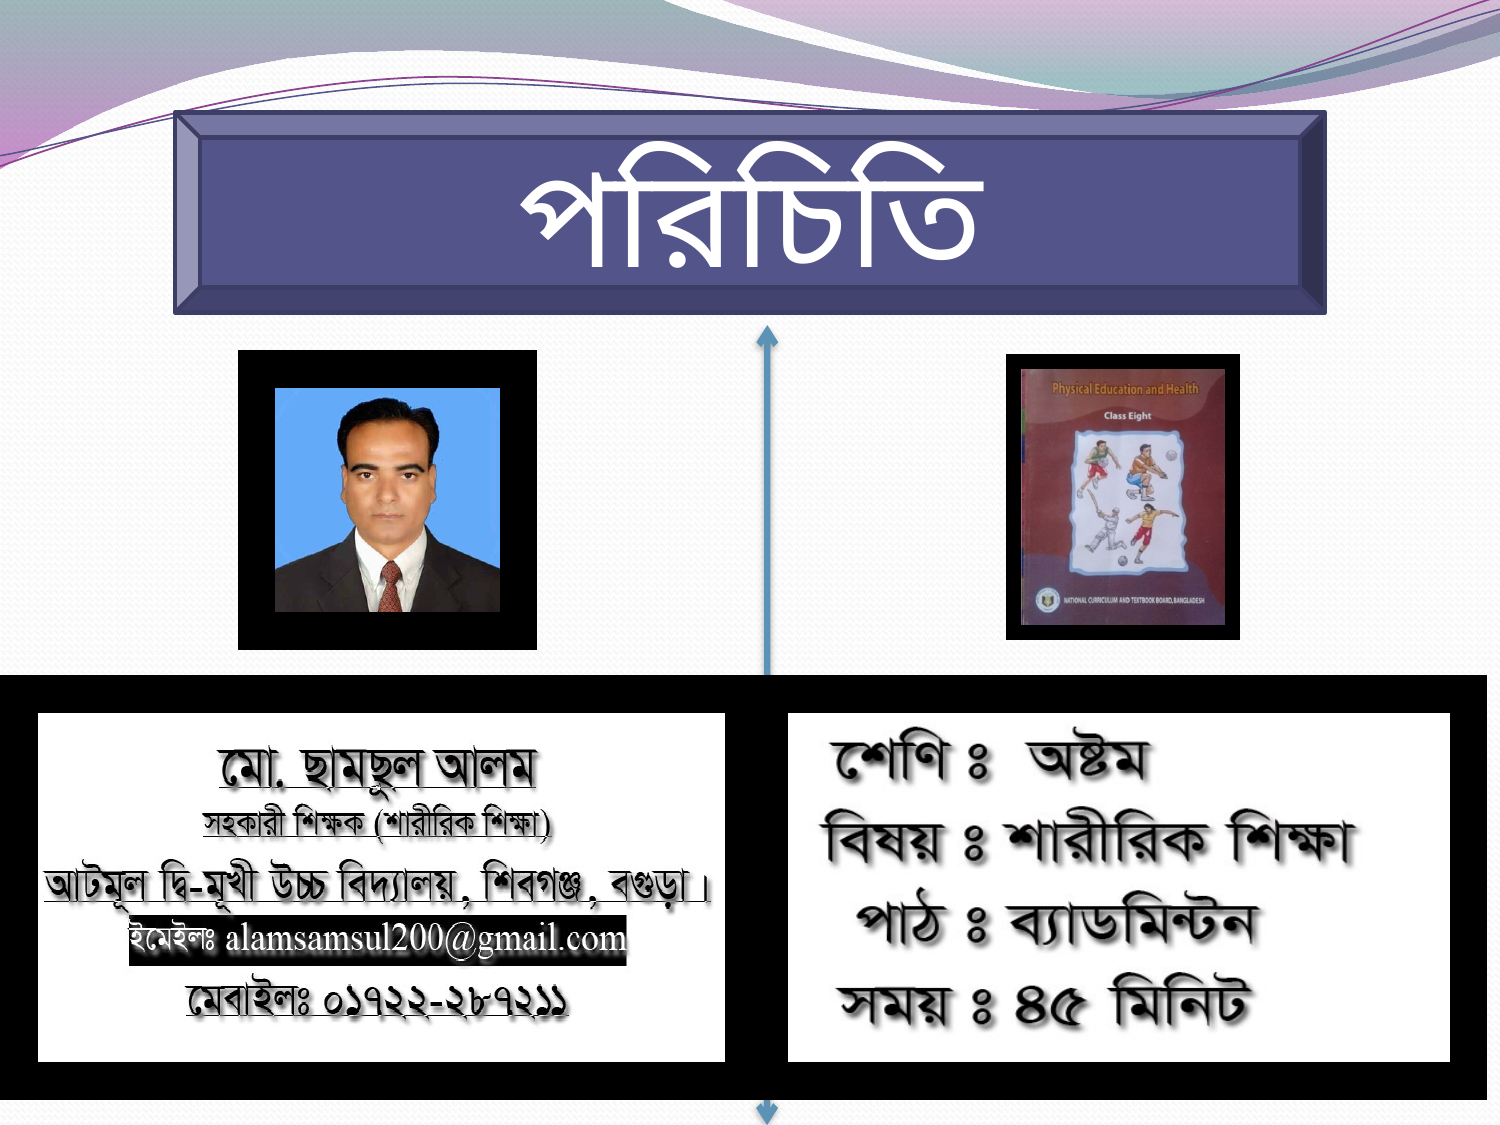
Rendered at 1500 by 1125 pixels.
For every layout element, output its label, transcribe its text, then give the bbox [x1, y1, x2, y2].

picture [1020, 368, 1226, 626]
picture [37, 712, 726, 1063]
text_box পরিচিতি [173, 110, 1327, 315]
picture [787, 712, 1451, 1063]
picture [274, 387, 501, 613]
